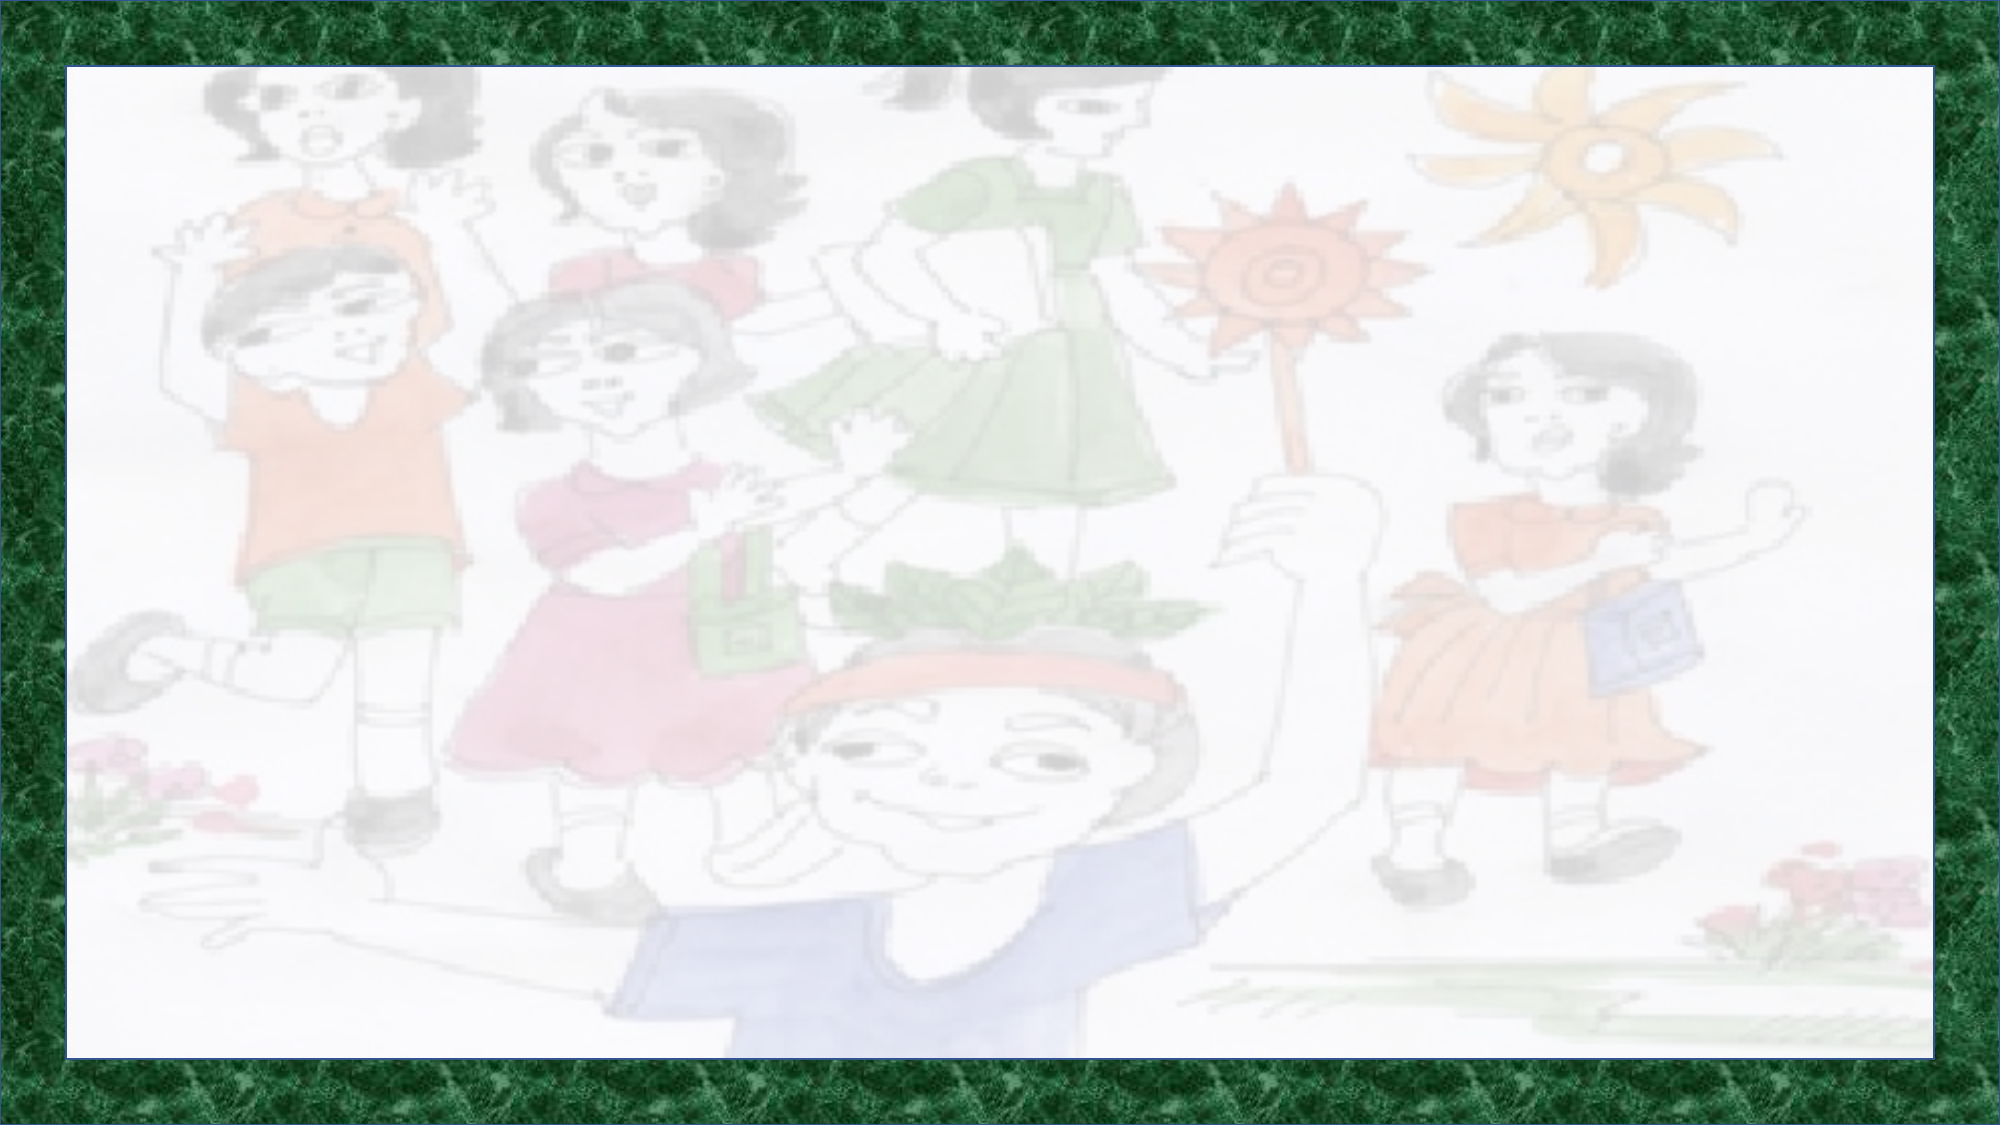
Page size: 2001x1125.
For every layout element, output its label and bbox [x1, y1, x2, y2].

text_box [0, 0, 2000, 1125]
